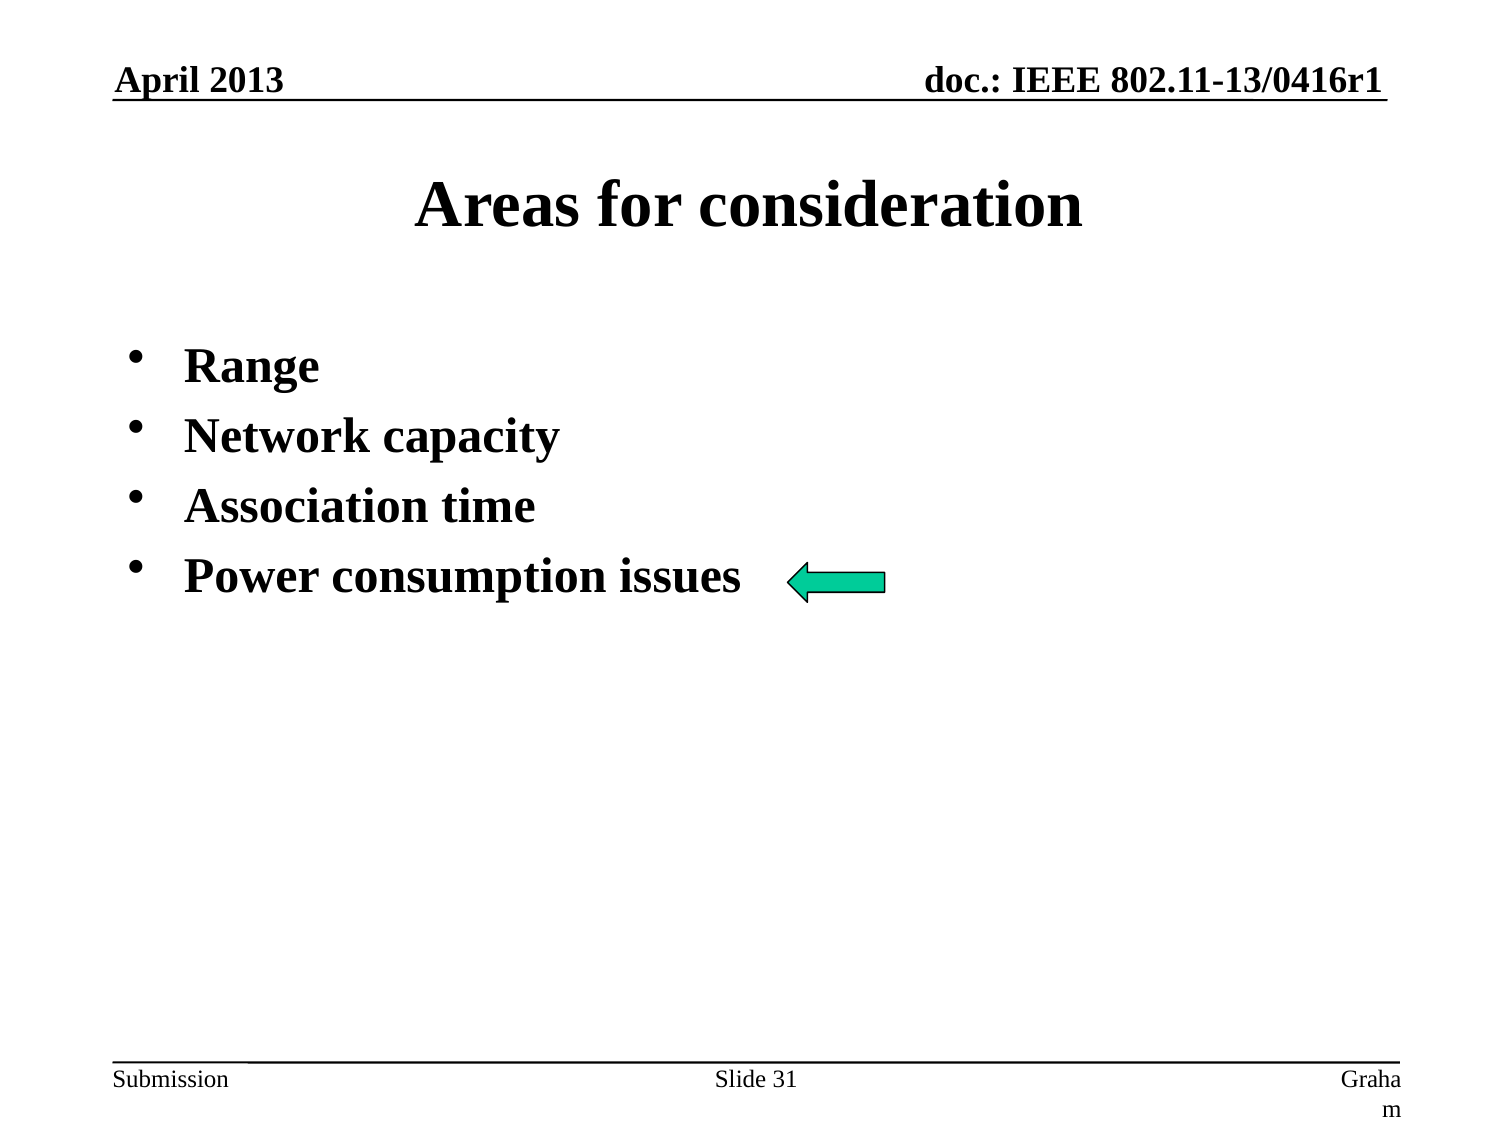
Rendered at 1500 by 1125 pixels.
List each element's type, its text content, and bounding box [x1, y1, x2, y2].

slide_number Slide 31 [712, 1061, 800, 1093]
footer Graham Smith, DSP Group [1324, 1061, 1402, 1093]
list Range Network capacity Association time Power consumption issues [112, 324, 1388, 1000]
title Areas for consideration [112, 112, 1388, 288]
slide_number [114, 54, 286, 101]
text_box [787, 562, 885, 603]
